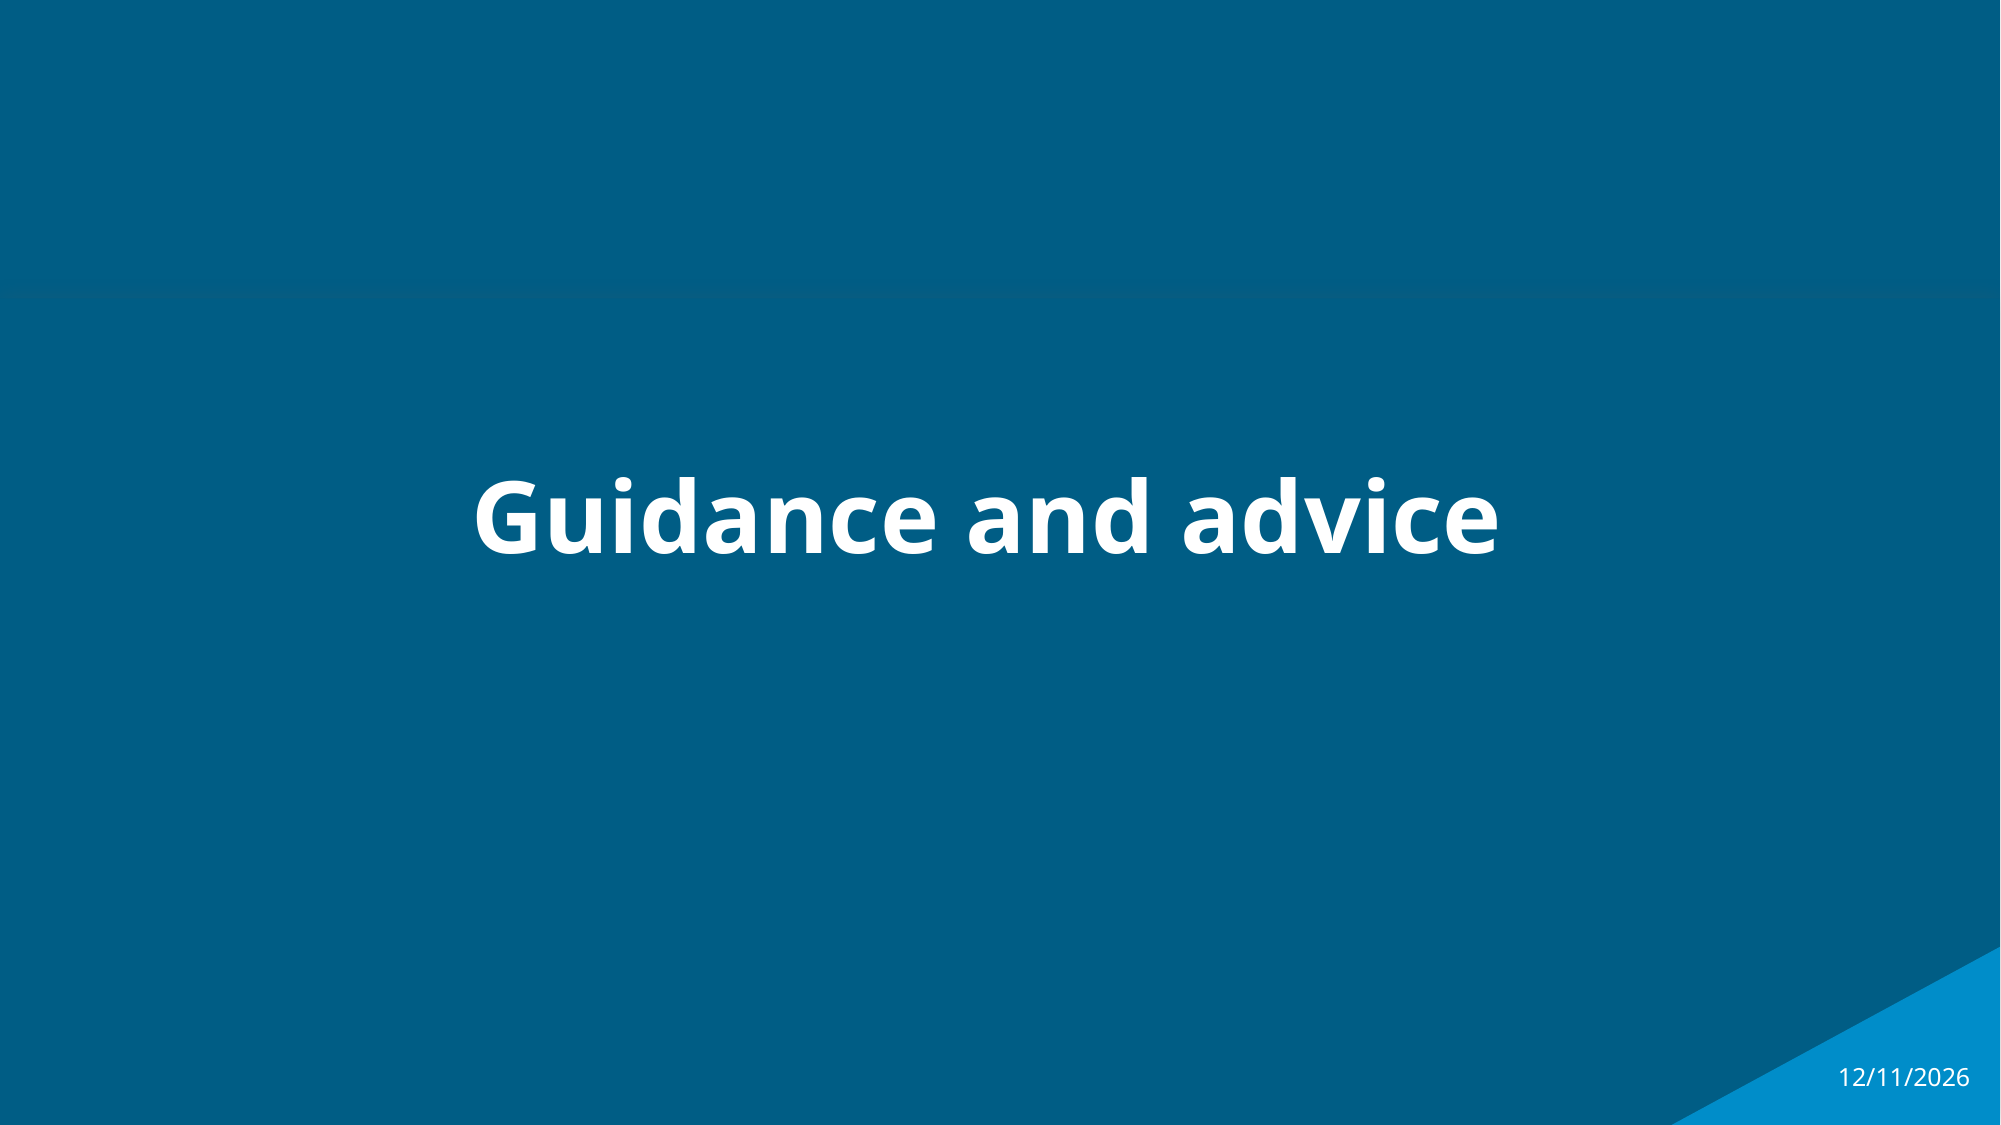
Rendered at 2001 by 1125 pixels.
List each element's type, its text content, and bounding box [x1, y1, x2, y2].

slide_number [1671, 946, 2000, 1125]
title Guidance and advice [114, 458, 1886, 583]
